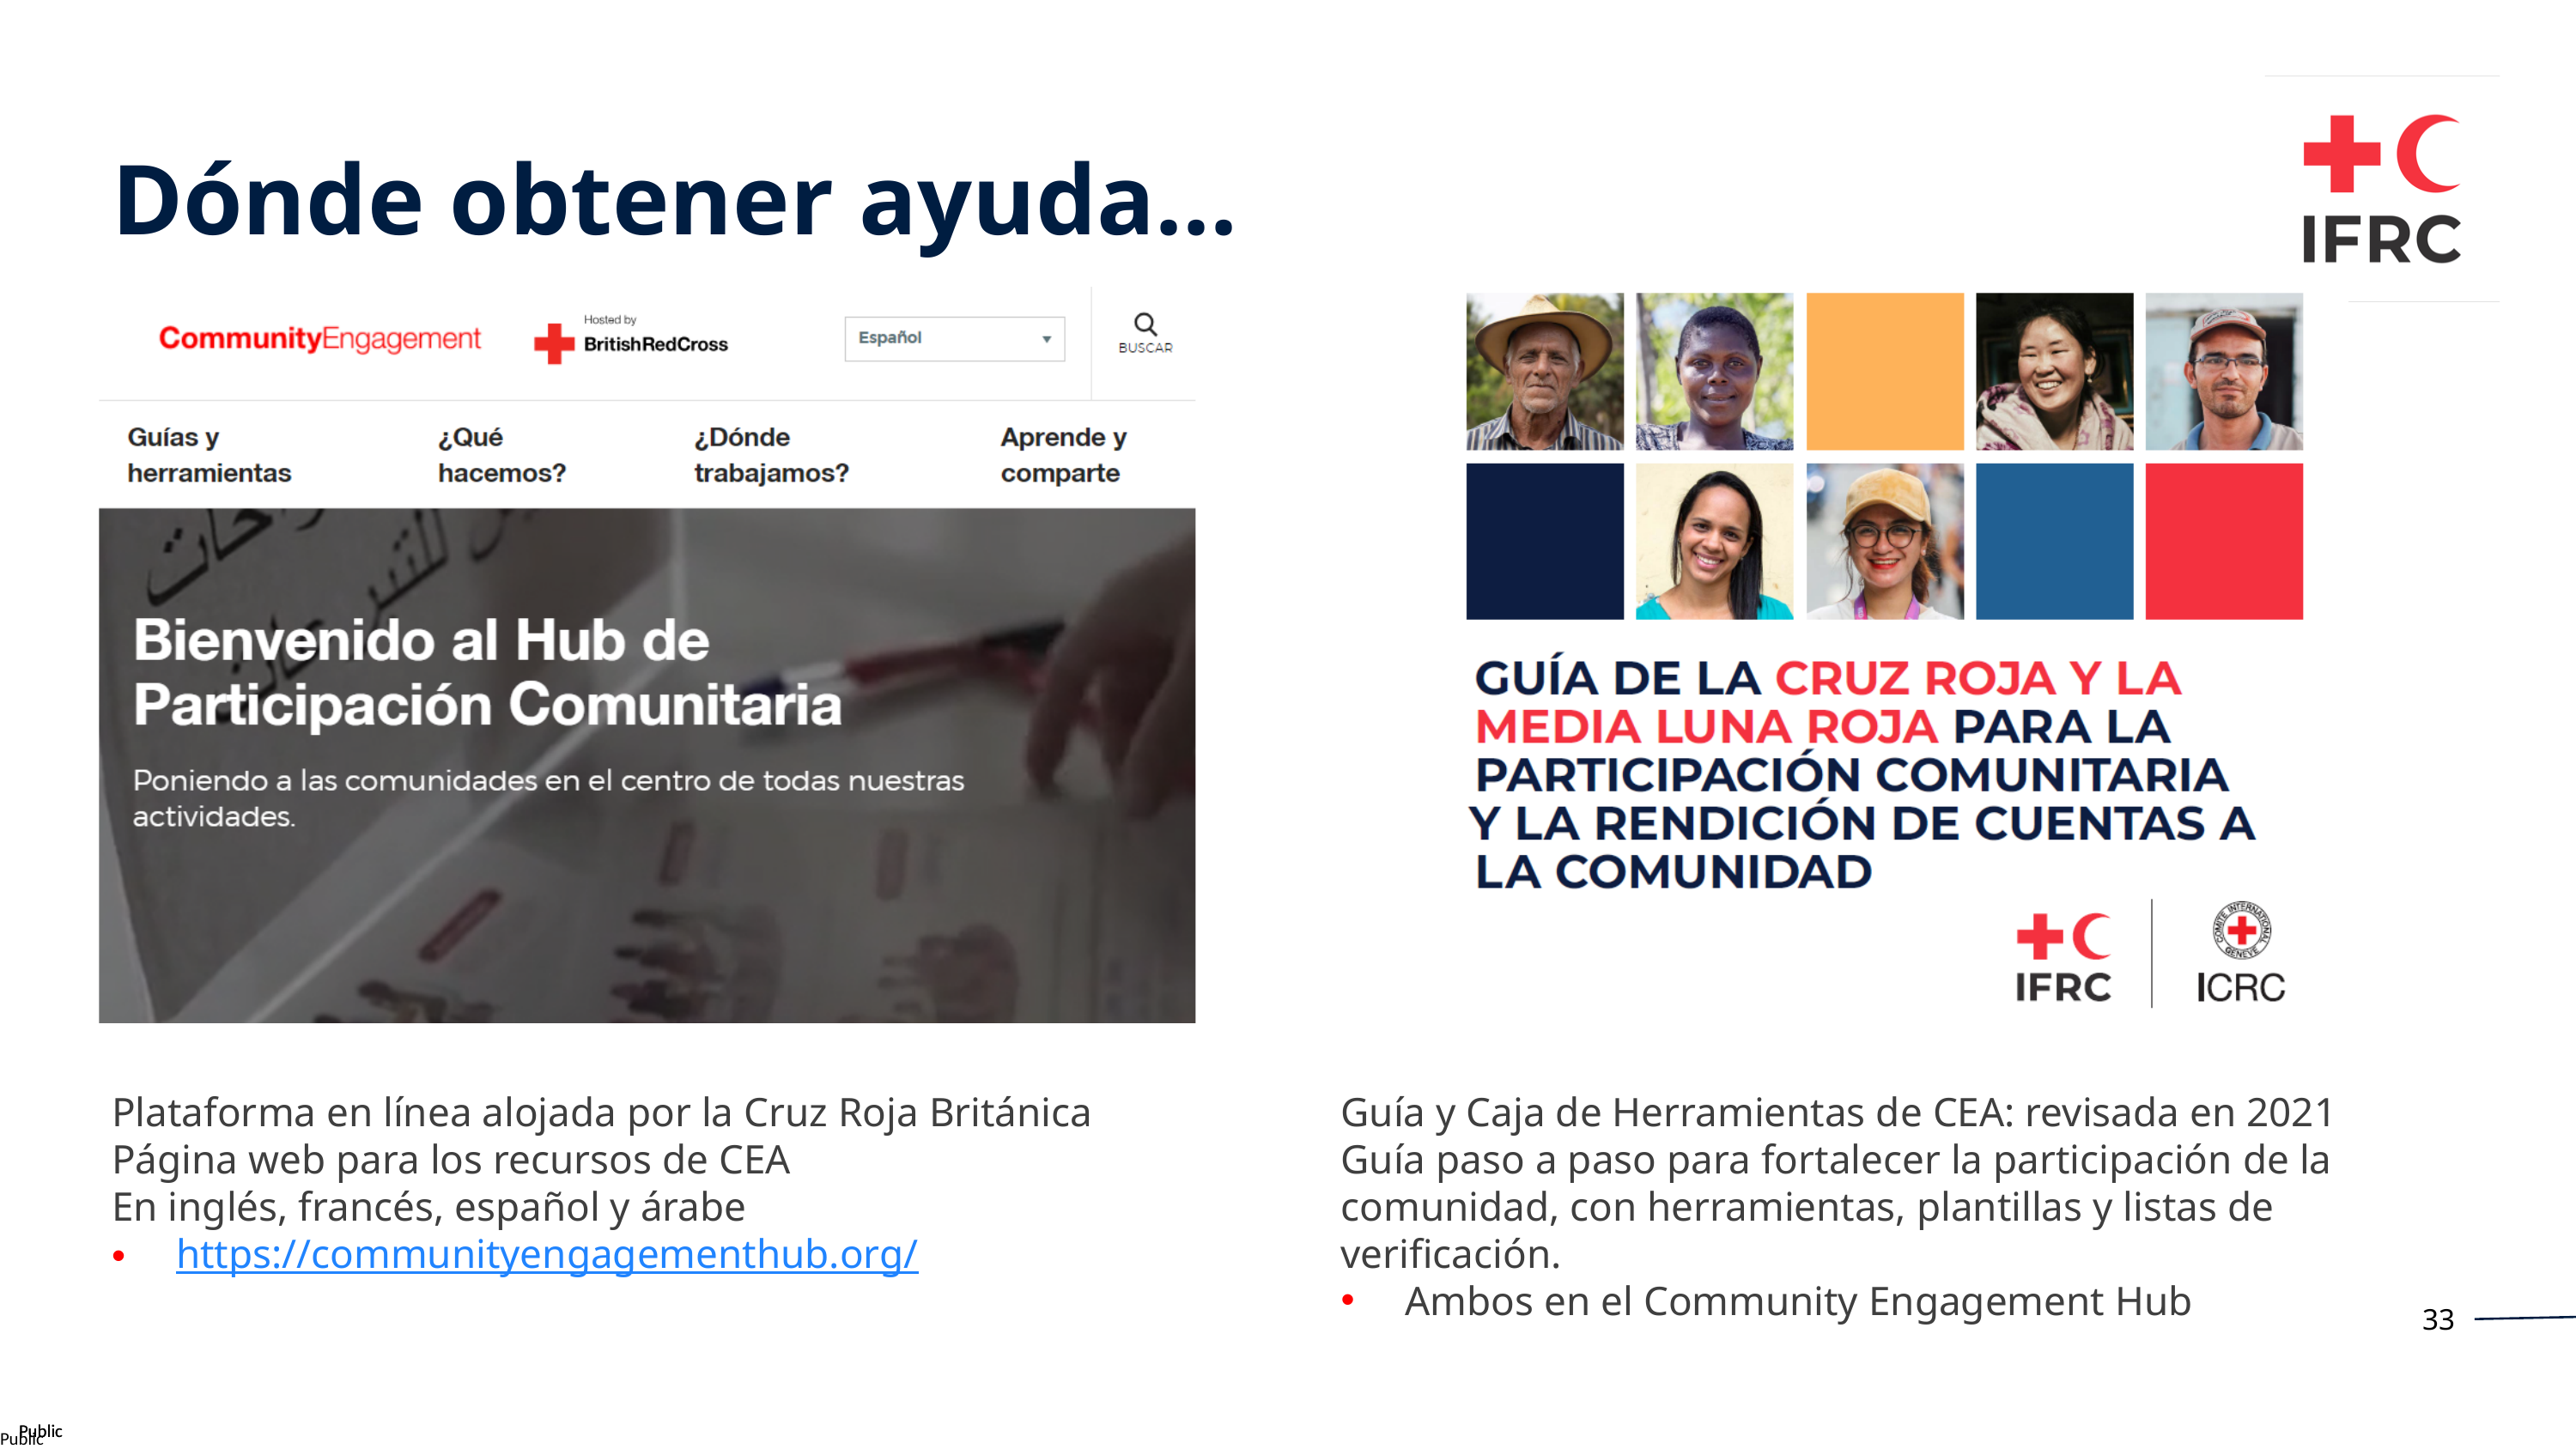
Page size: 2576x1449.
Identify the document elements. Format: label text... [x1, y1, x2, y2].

picture [98, 287, 1196, 1023]
text_box Dónde obtener ayuda... [99, 131, 2239, 353]
picture [1419, 0, 2576, 1023]
text_box Plataforma en línea alojada por la Cruz Roja Británica Página web para los recursos de CEA En inglés, francés, español y árabe https://communityengagementhub.org/ [99, 1080, 1249, 1289]
text_box Guía y Caja de Herramientas de CEA: revisada en 2021 Guía paso a paso para fortalecer la participación de la comunidad, con herramientas, plantillas y listas de verificación. Ambos en el Community Engagement Hub [1327, 1080, 2440, 1330]
